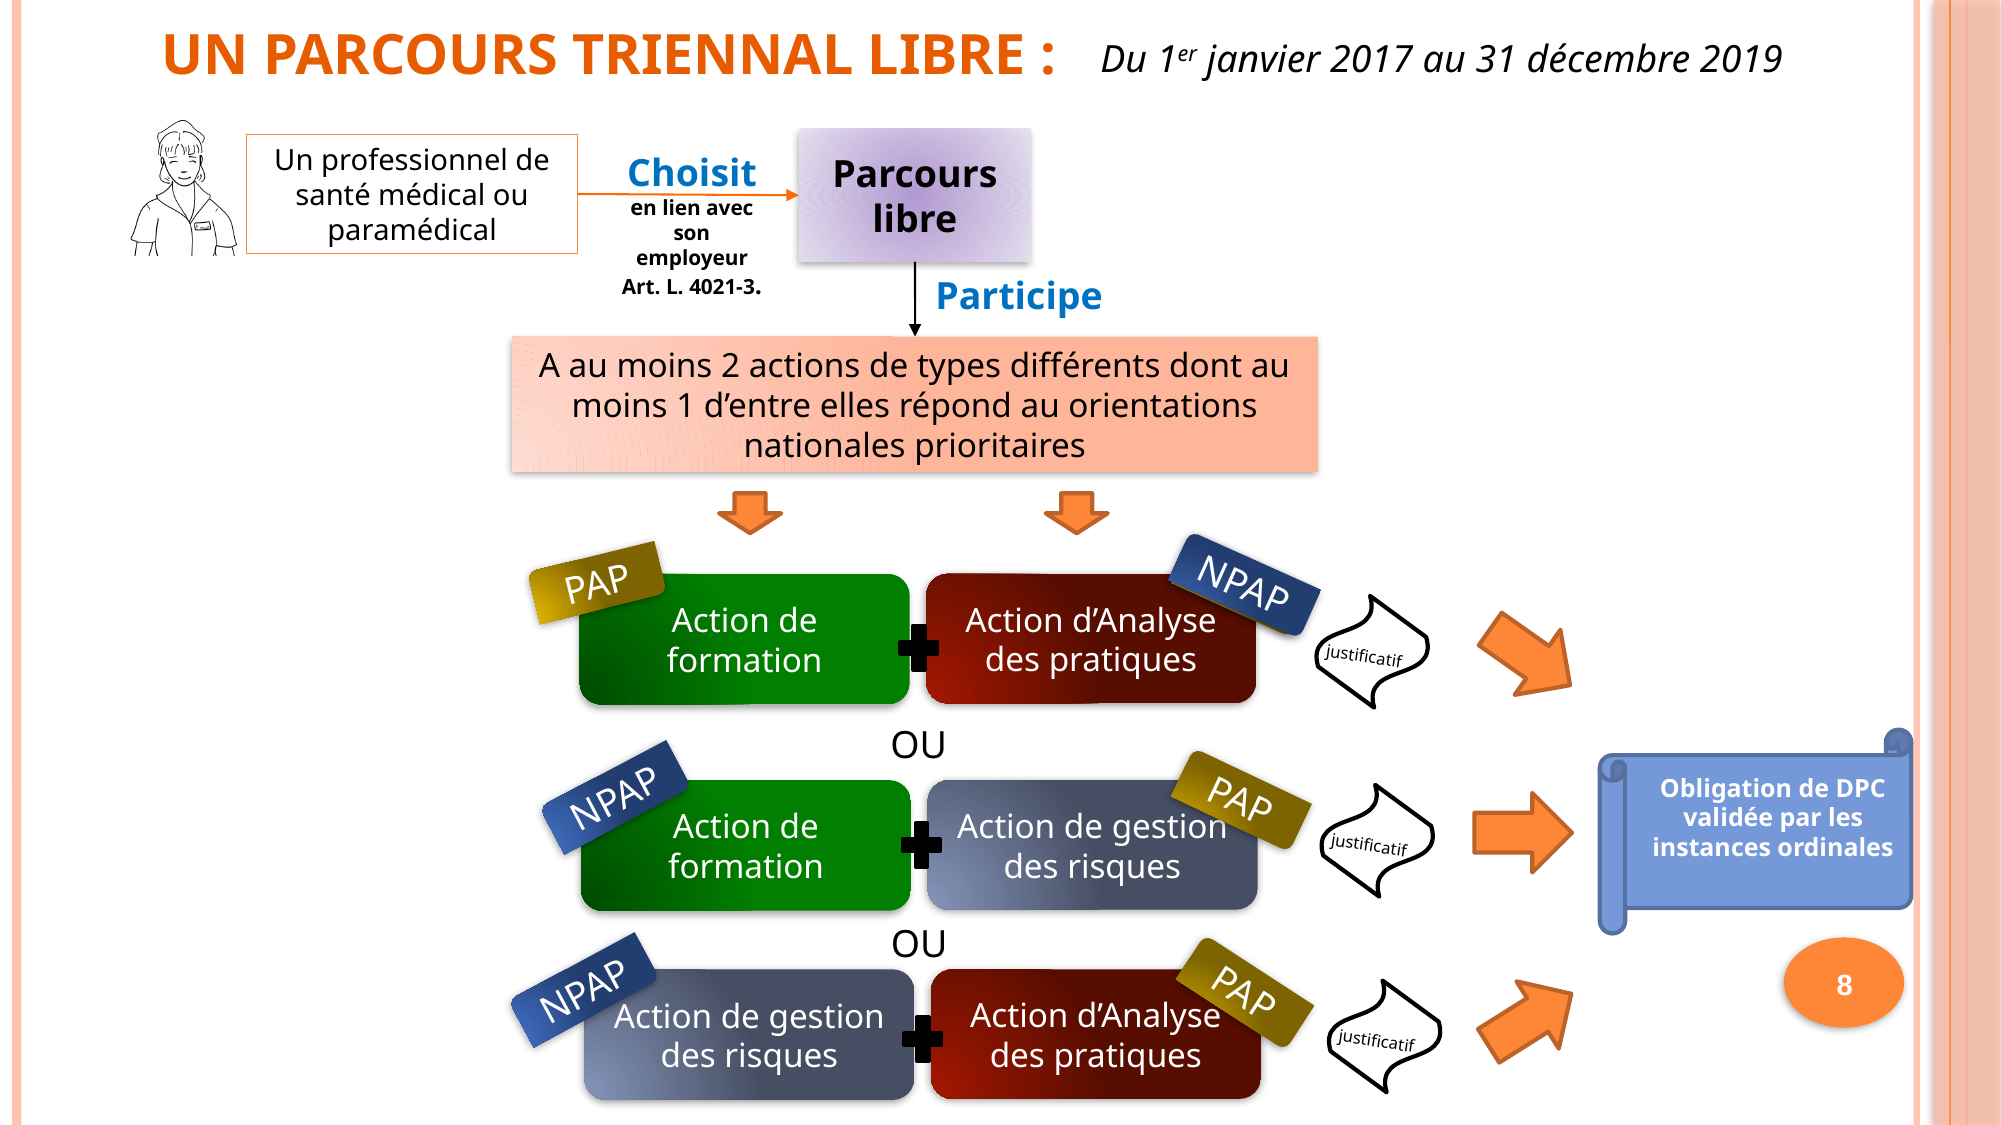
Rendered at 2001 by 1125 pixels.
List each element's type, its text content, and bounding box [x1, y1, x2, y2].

slide_number 8 [1778, 941, 1912, 1026]
title Un parcours triennal libre : [147, 0, 1086, 94]
text_box OU [858, 714, 980, 767]
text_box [1317, 796, 1438, 886]
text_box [511, 962, 1311, 1101]
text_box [1324, 992, 1445, 1081]
text_box [1475, 979, 1574, 1065]
text_box Choisit en lien avec son employeur Art. L. 4021-3. [602, 141, 782, 191]
text_box Du 1er janvier 2017 au 31 décembre 2019 [1085, 27, 1912, 88]
text_box [717, 491, 784, 536]
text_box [543, 769, 1308, 912]
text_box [1599, 729, 1912, 934]
text_box A au moins 2 actions de types différents dont au moins 1 d’entre elles répond au orientations nationales prioritaires [511, 336, 1319, 473]
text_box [579, 573, 1257, 705]
text_box [1043, 491, 1110, 536]
text_box [1476, 610, 1573, 697]
text_box OU [858, 920, 980, 959]
text_box Choisit en lien avec son employeur Art. L. 4021-3. [602, 205, 782, 352]
text_box PAP [529, 540, 662, 625]
text_box Participe [919, 264, 1129, 325]
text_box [1312, 607, 1432, 697]
text_box Parcours libre [798, 128, 1032, 262]
text_box [1472, 791, 1575, 875]
text_box Un professionnel de santé médical ou paramédical [246, 134, 578, 254]
text_box NPAP [1172, 534, 1322, 636]
picture [130, 119, 239, 256]
